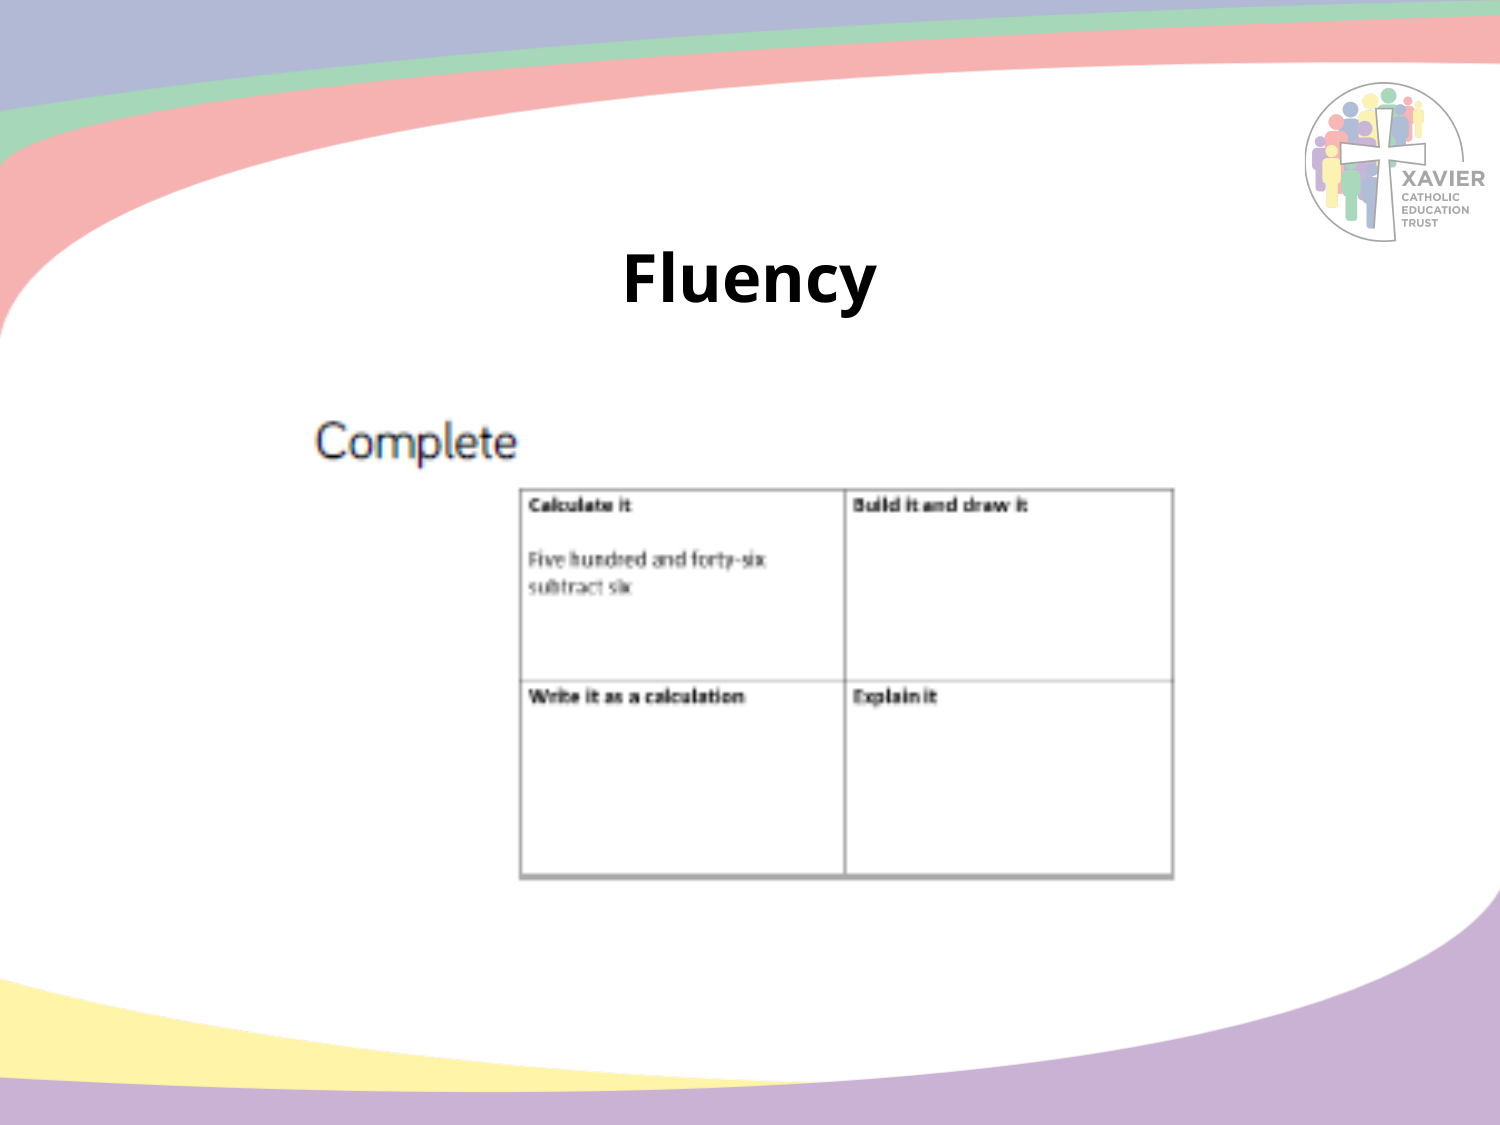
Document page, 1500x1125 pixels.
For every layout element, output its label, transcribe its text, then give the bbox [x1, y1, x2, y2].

title Fluency [112, 184, 1388, 325]
picture [296, 409, 1219, 915]
